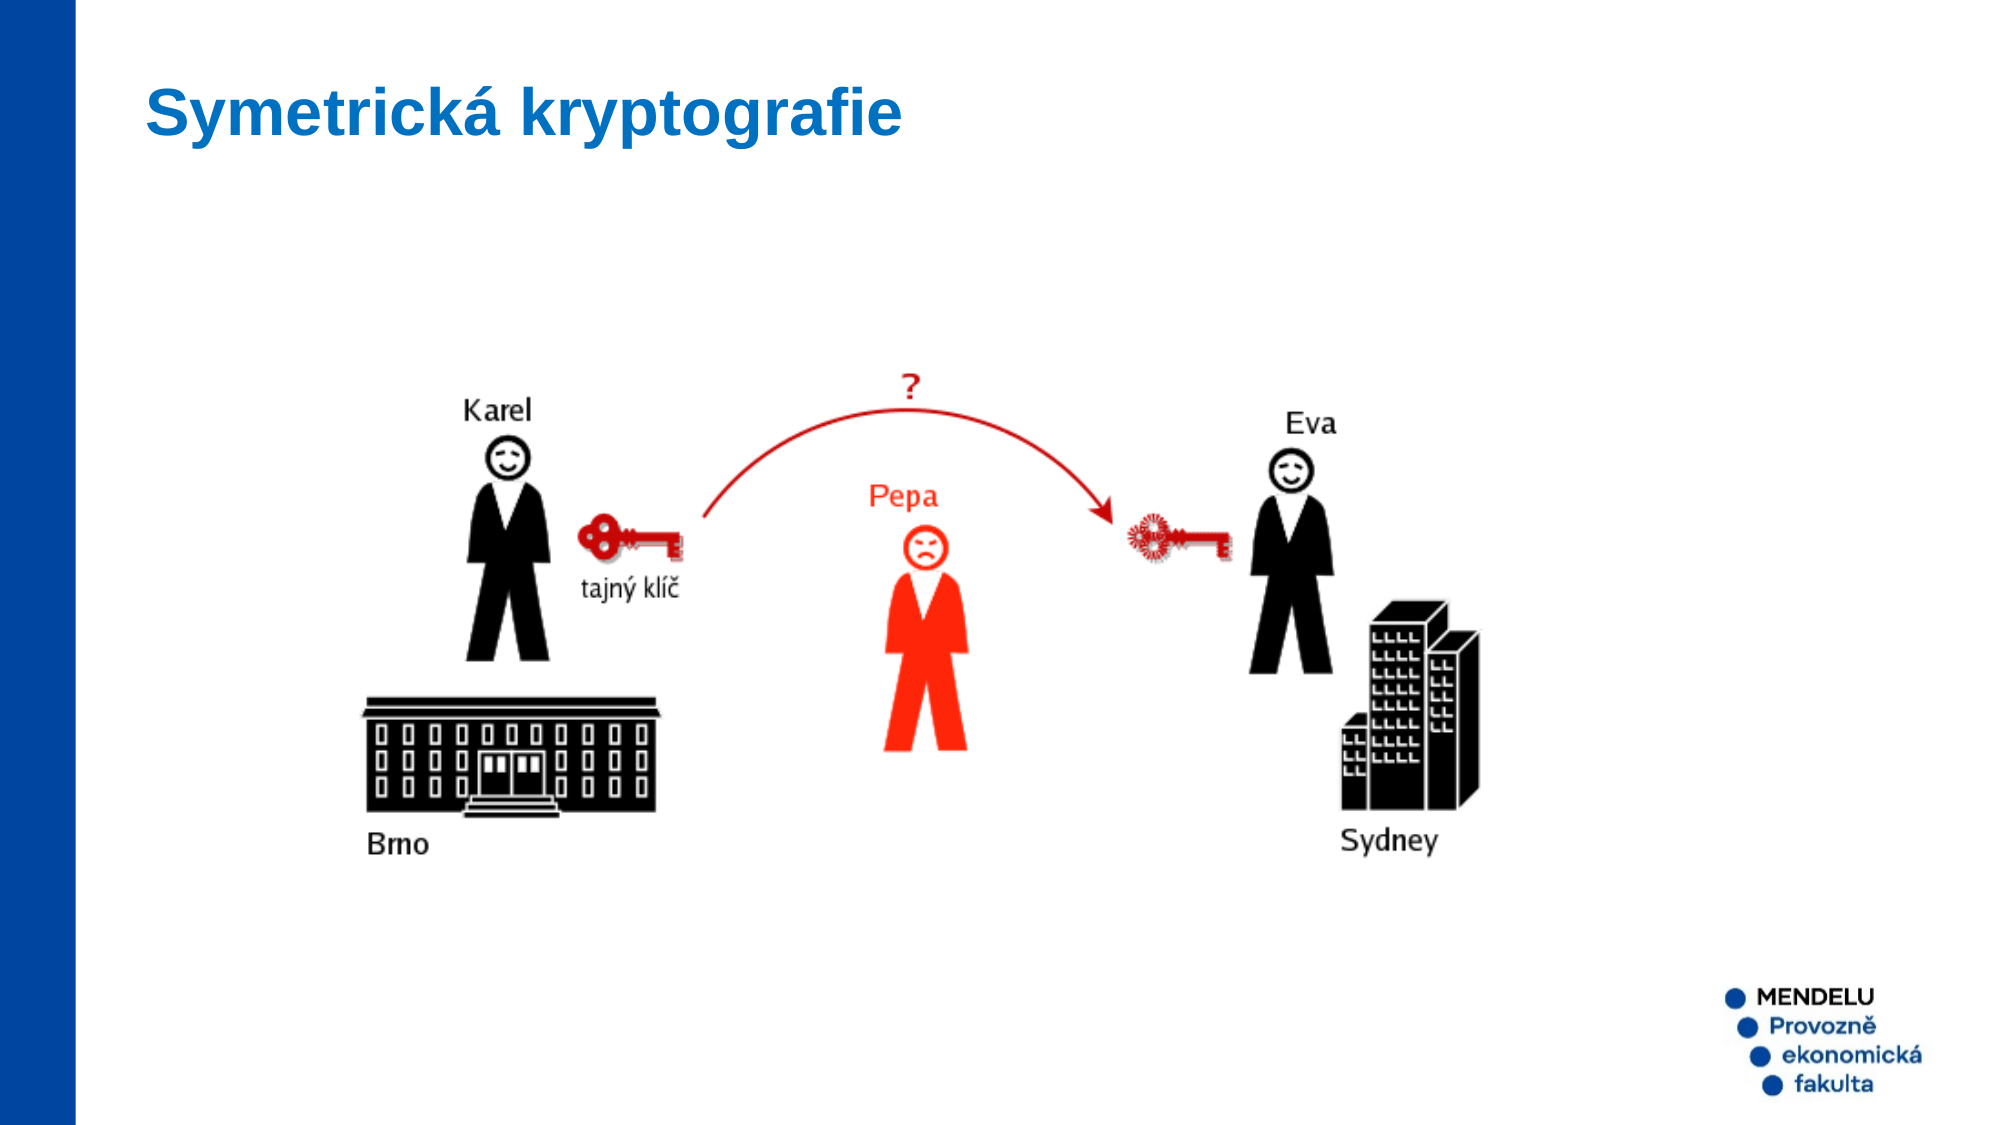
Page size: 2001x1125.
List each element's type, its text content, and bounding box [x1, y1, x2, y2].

list Symetrická kryptografie [145, 68, 1940, 171]
picture [1705, 968, 1942, 1117]
picture [358, 363, 1506, 873]
